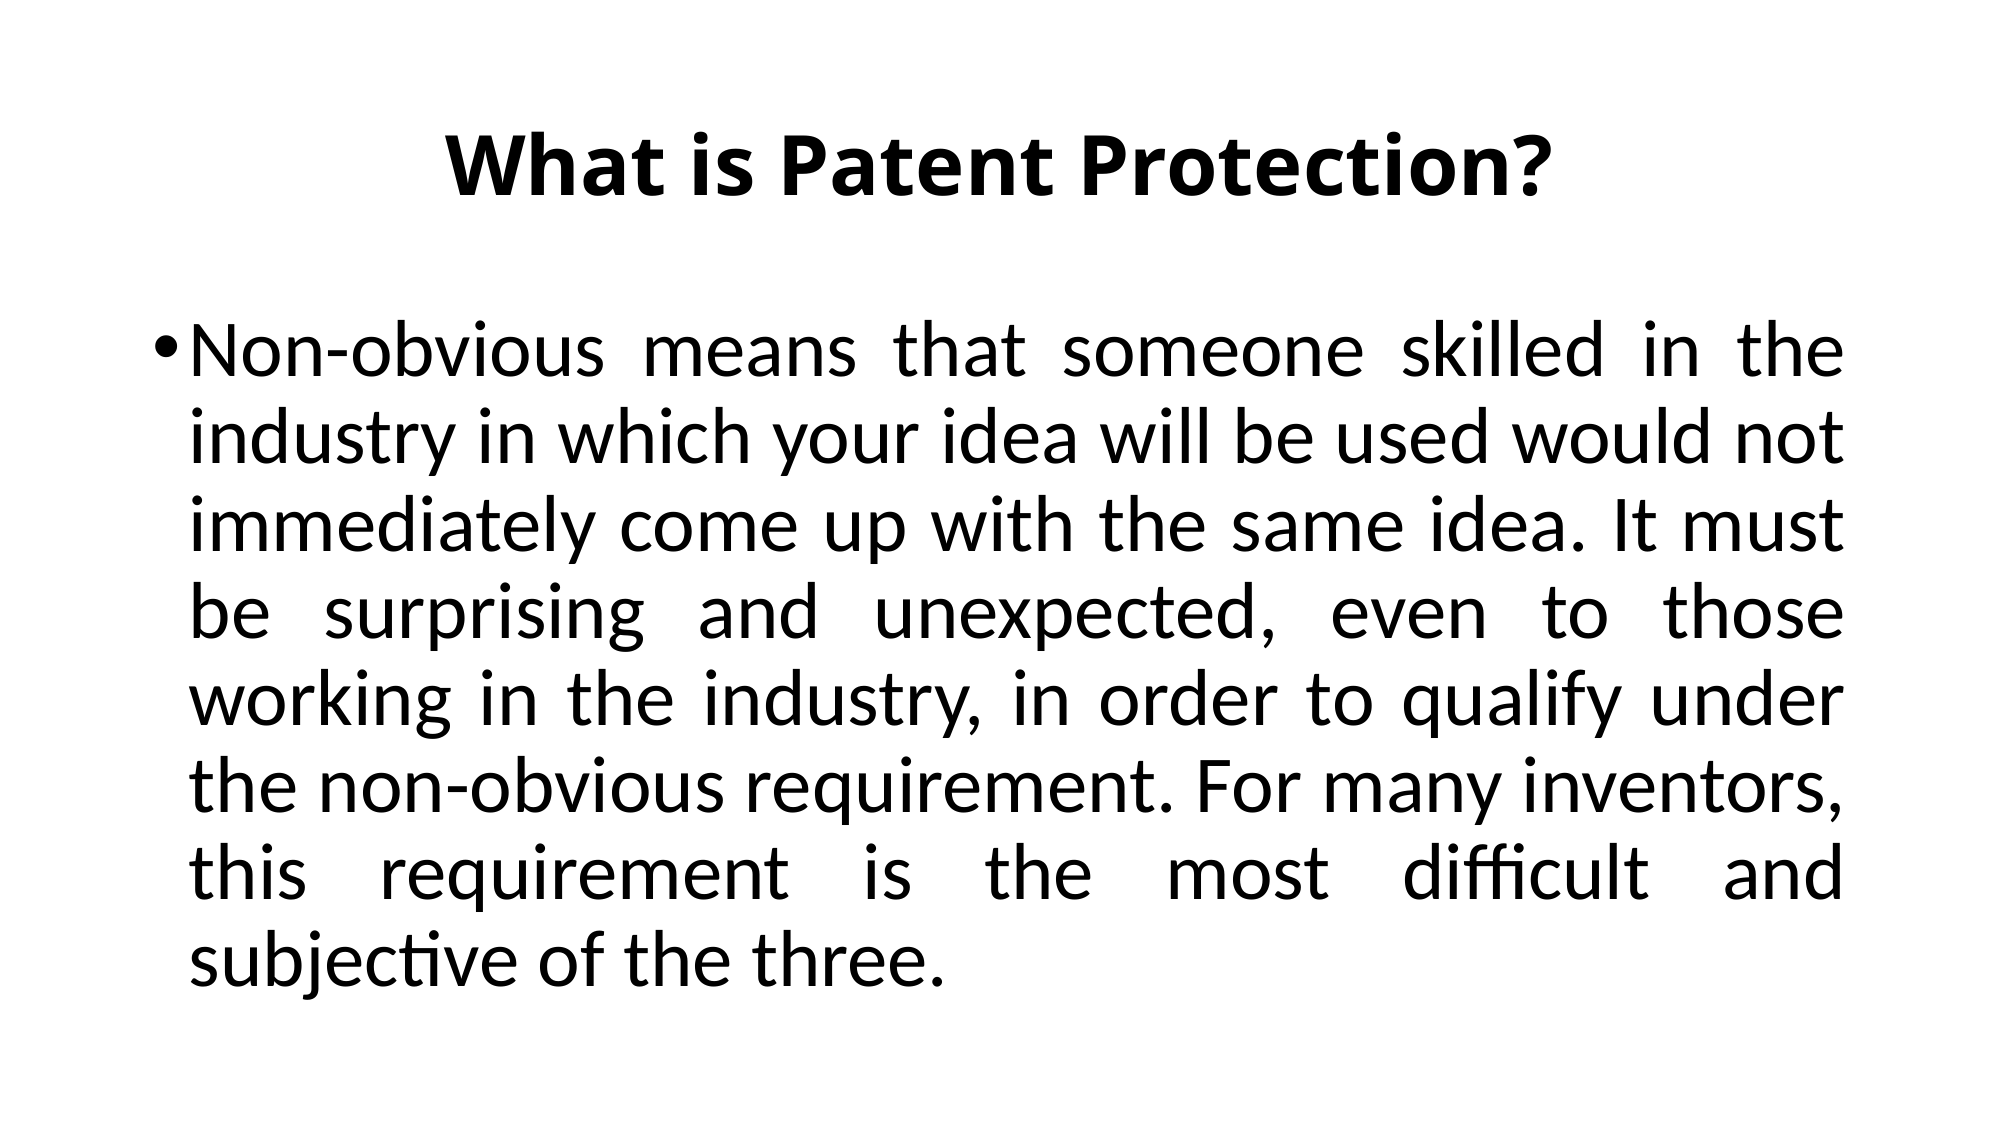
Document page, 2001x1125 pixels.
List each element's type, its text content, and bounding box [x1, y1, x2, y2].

title What is Patent Protection? [137, 59, 1863, 278]
list Non-obvious means that someone skilled in the industry in which your idea will be used would not immediately come up with the same idea. It must be surprising and unexpected, even to those working in the industry, in order to qualify under the non-obvious requirement. For many inventors, this requirement is the most difficult and subjective of the three. [137, 299, 1863, 1014]
